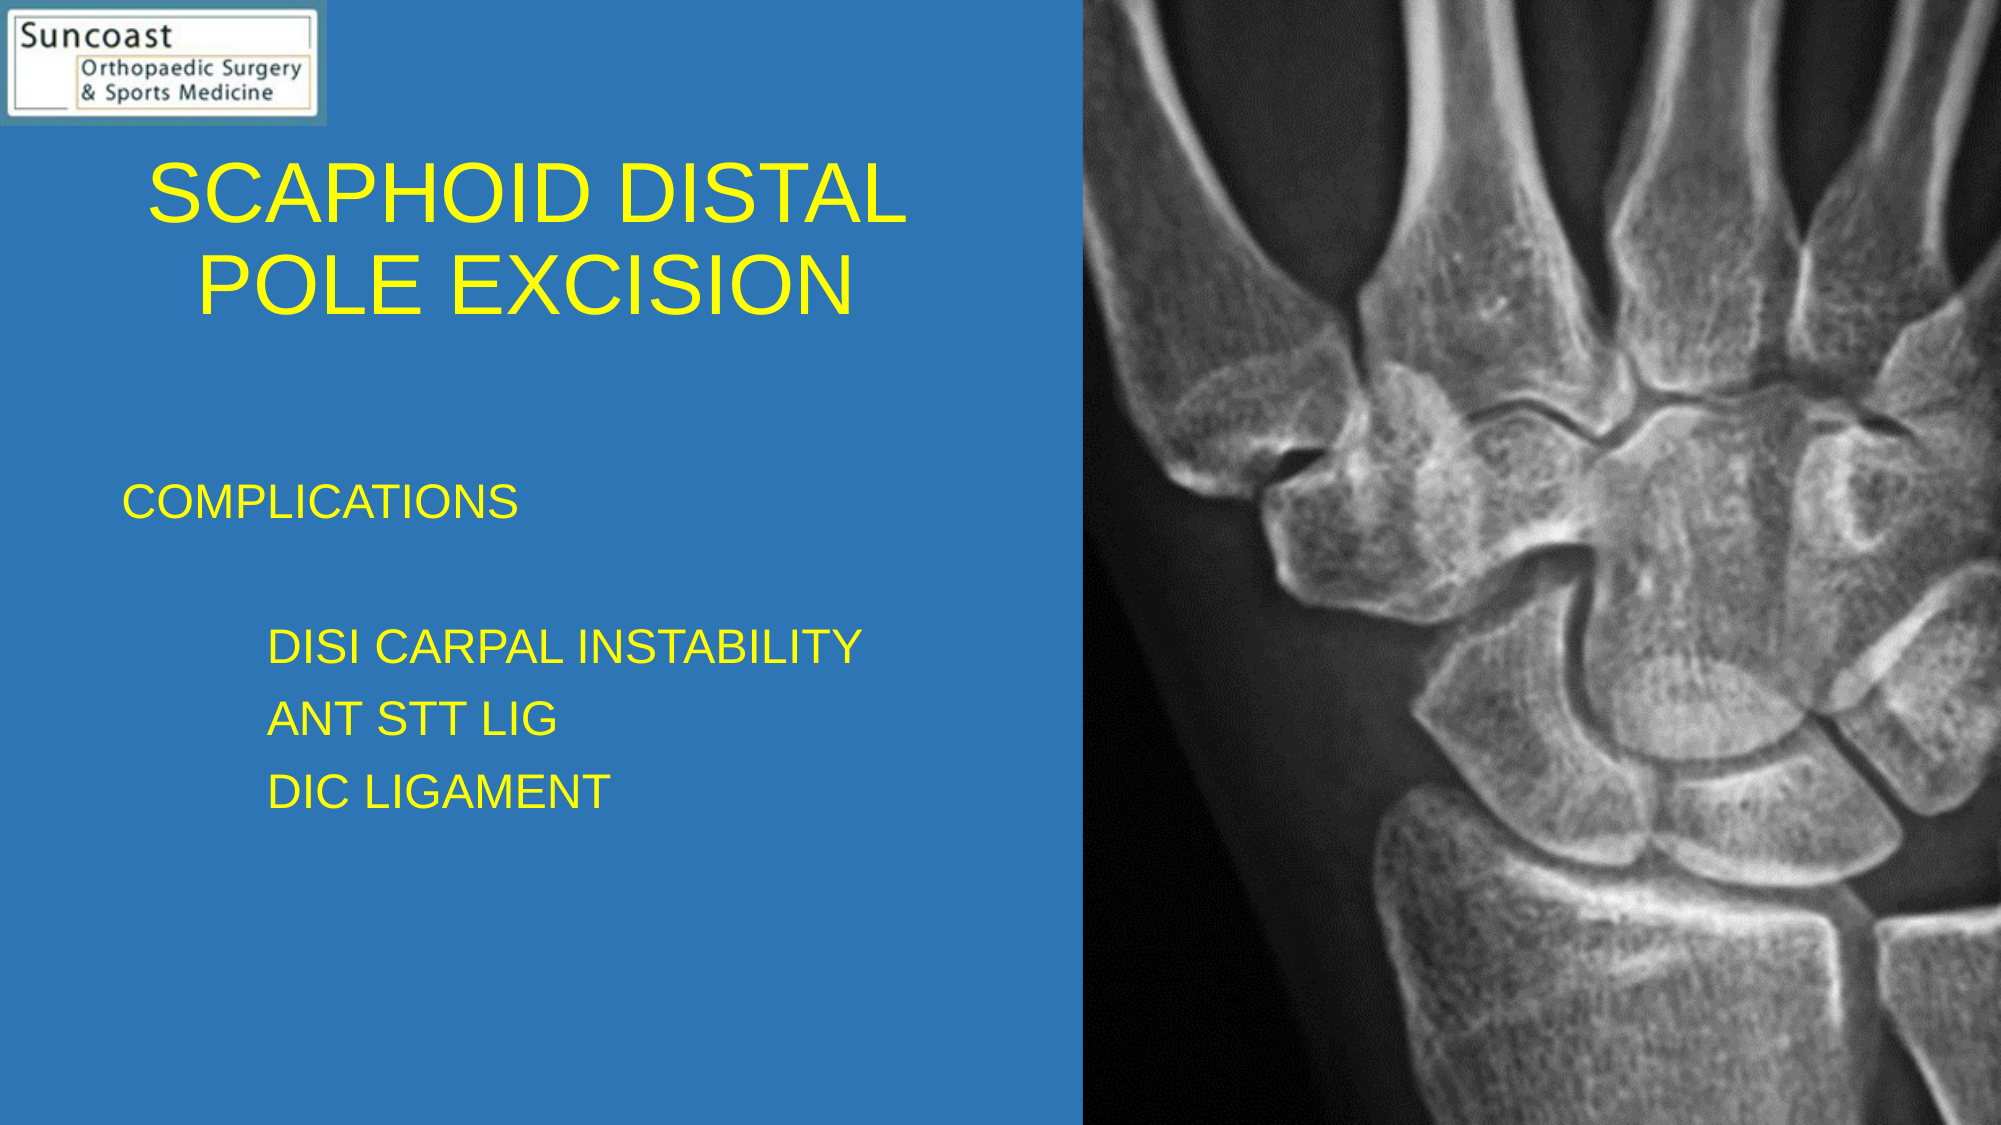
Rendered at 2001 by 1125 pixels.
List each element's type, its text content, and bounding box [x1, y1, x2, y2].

picture [0, 0, 327, 126]
picture [1082, 0, 2001, 1125]
list COMPLICATIONS DISI CARPAL INSTABILITY ANT STT LIG DIC LIGAMENT [106, 399, 948, 1021]
title SCAPHOID DISTAL POLE EXCISION [106, 103, 948, 379]
